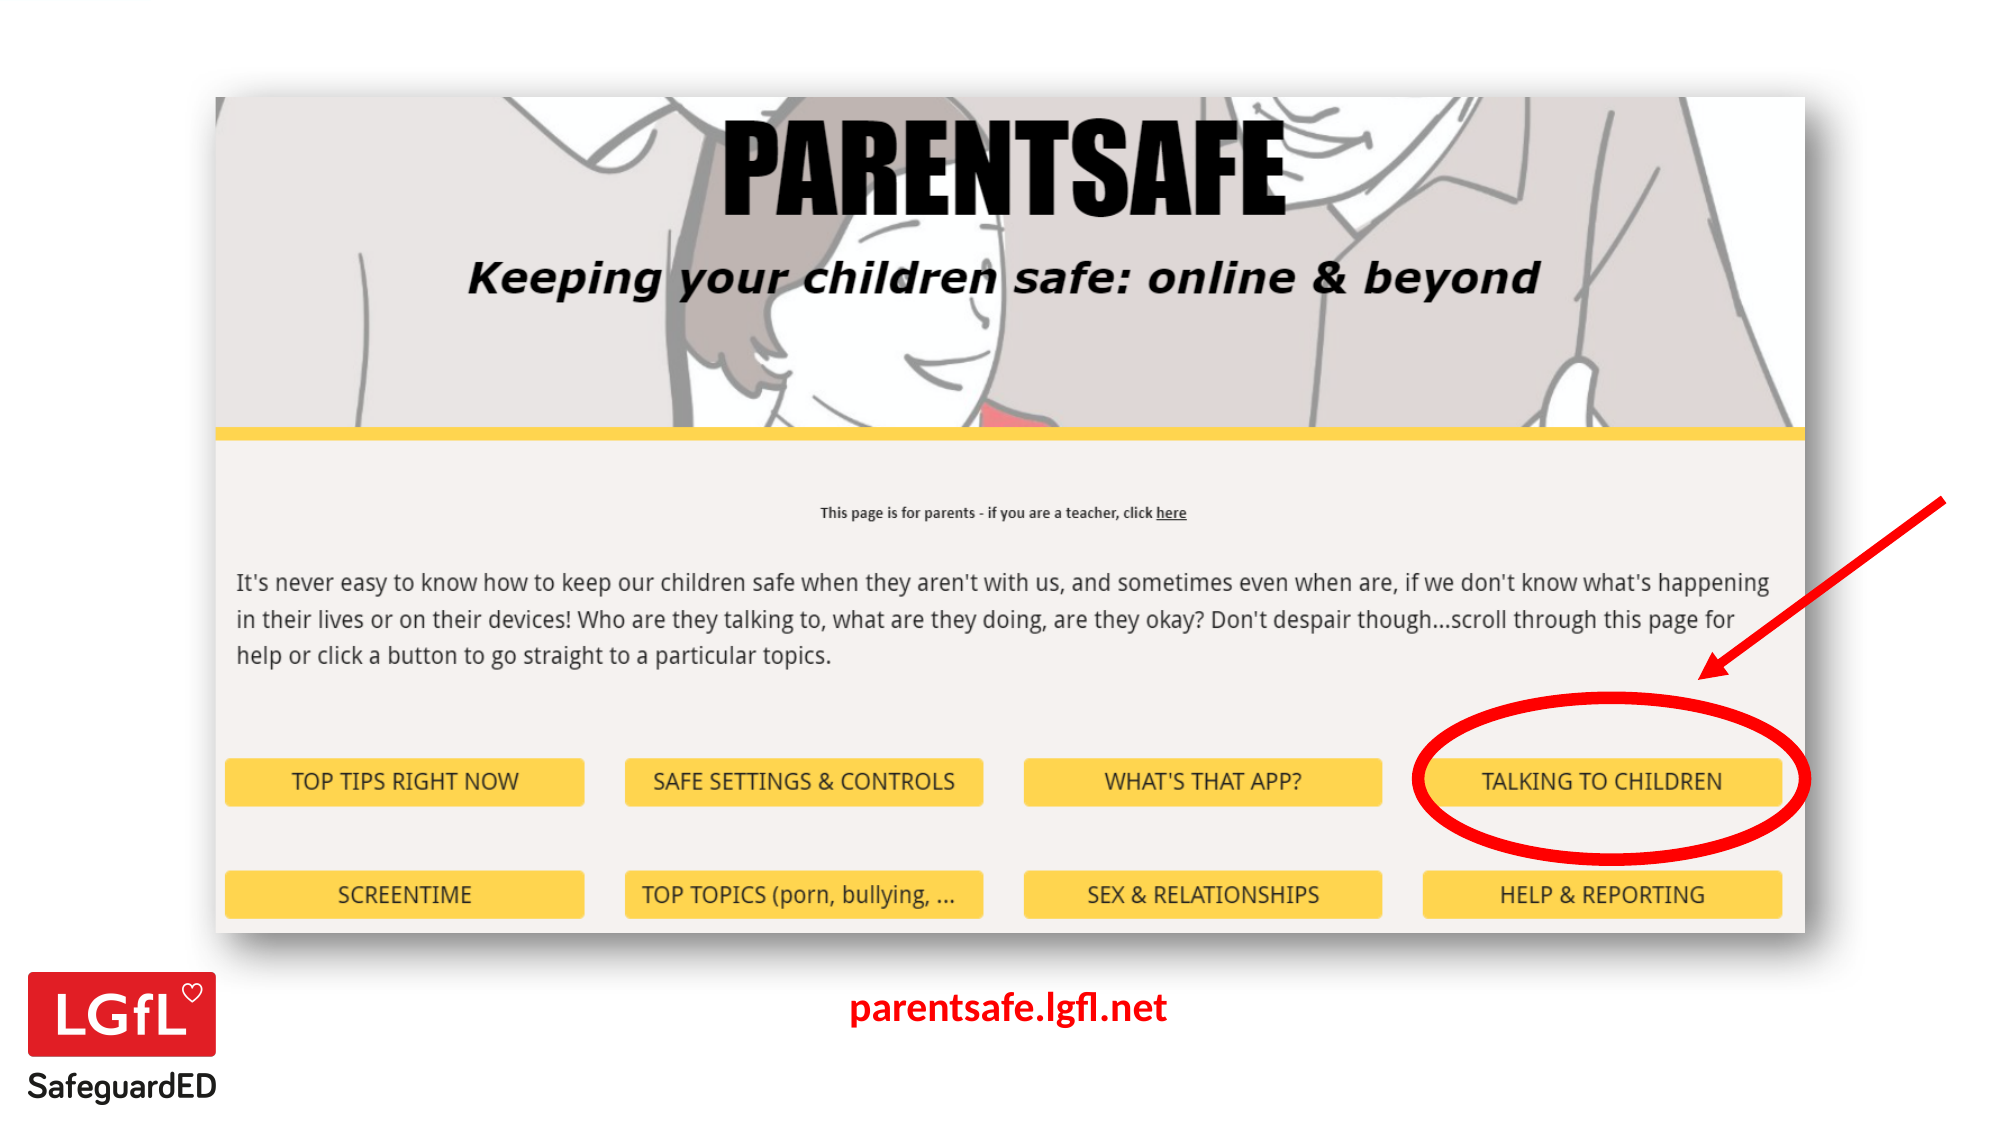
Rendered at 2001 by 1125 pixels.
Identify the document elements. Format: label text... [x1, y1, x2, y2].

text_box parentsafe.lgfl.net [834, 983, 1356, 1038]
picture [215, 97, 1805, 933]
picture [28, 972, 216, 1105]
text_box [1697, 499, 1944, 680]
text_box [1646, 42, 1983, 446]
